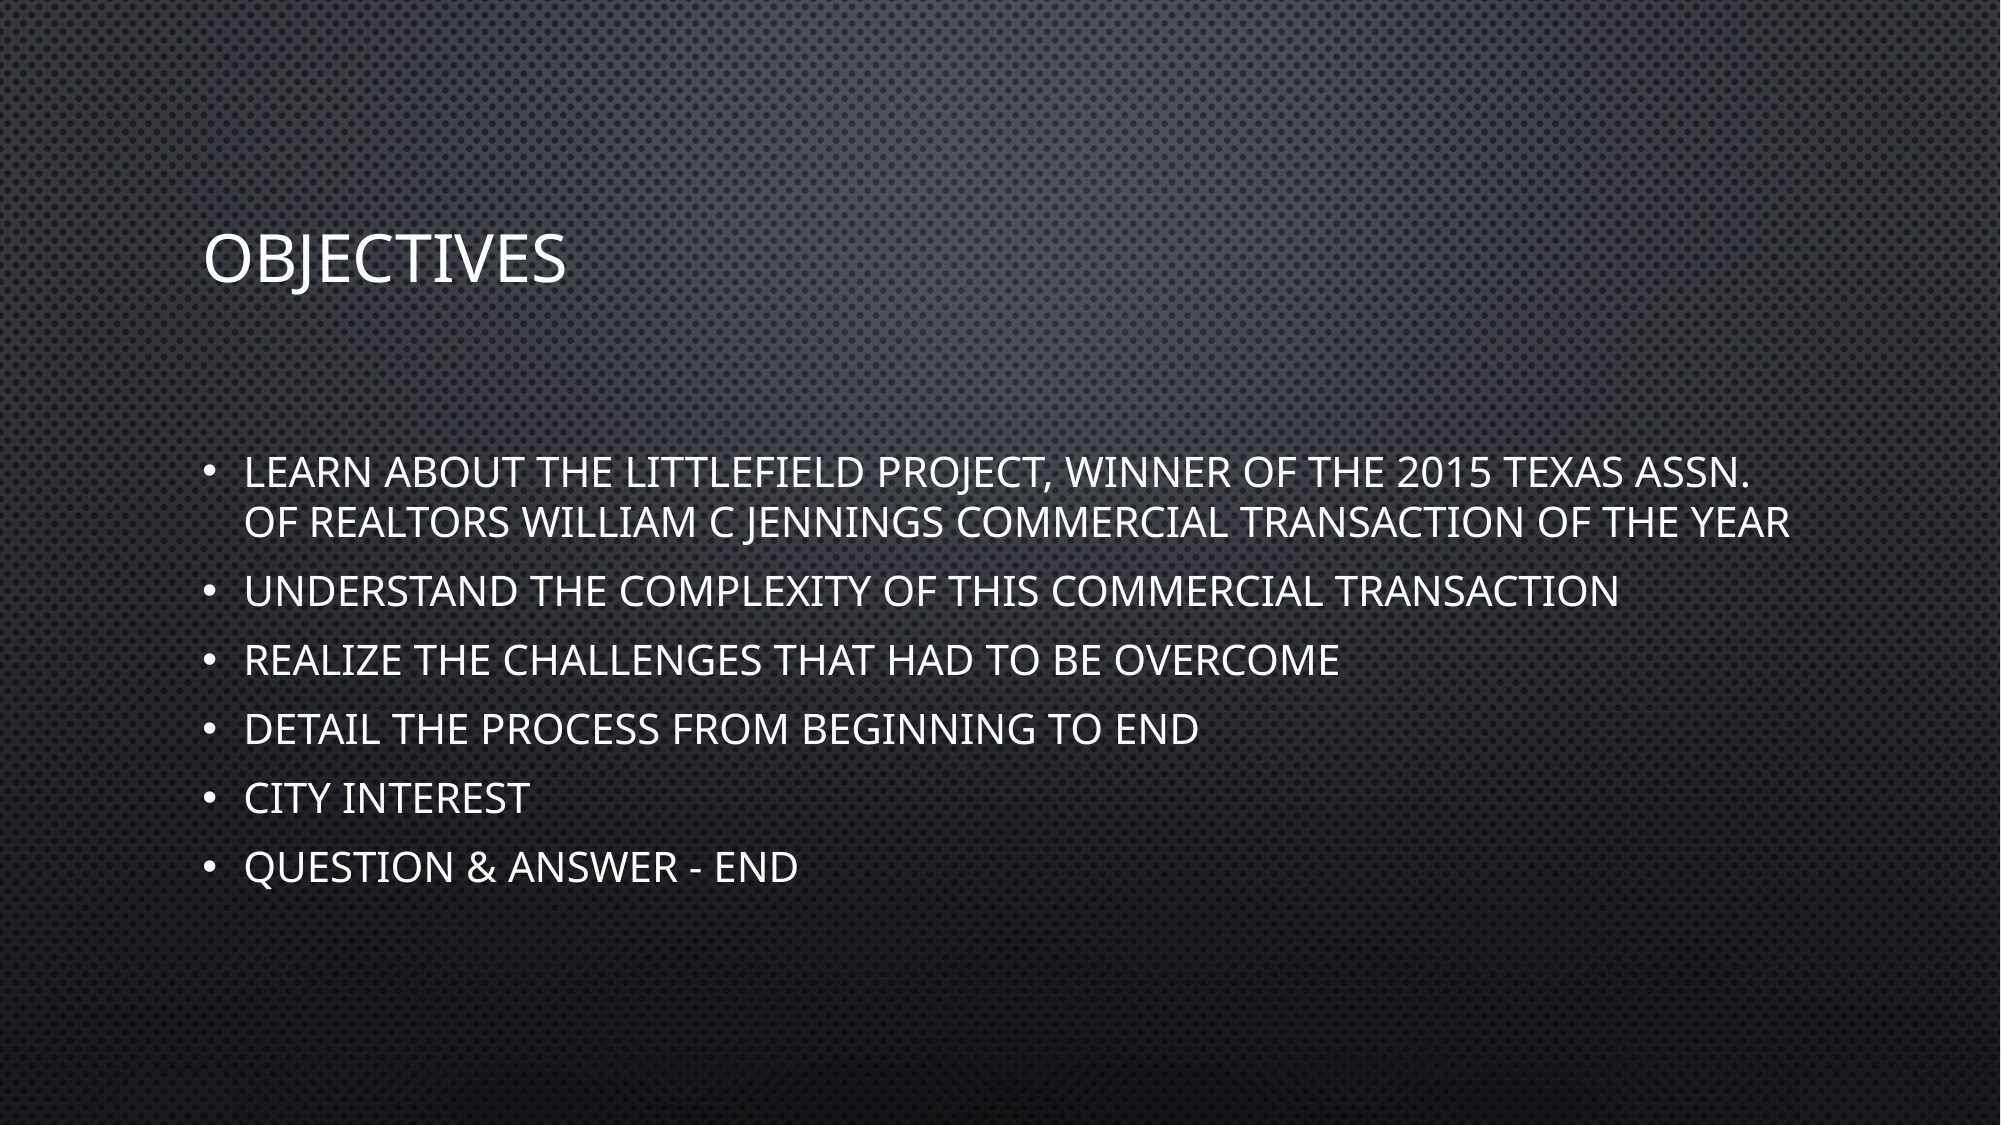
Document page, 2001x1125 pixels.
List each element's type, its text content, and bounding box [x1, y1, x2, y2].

title objectives [187, 99, 1813, 413]
list Learn About the Littlefield Project, winner of the 2015 Texas Assn. of Realtors William C Jennings Commercial Transaction of The Year Understand the complexity of this commercial transaction Realize the Challenges That Had To Be Overcome Detail the process from beginning to end City Interest Question & Answer - End [187, 437, 1813, 950]
